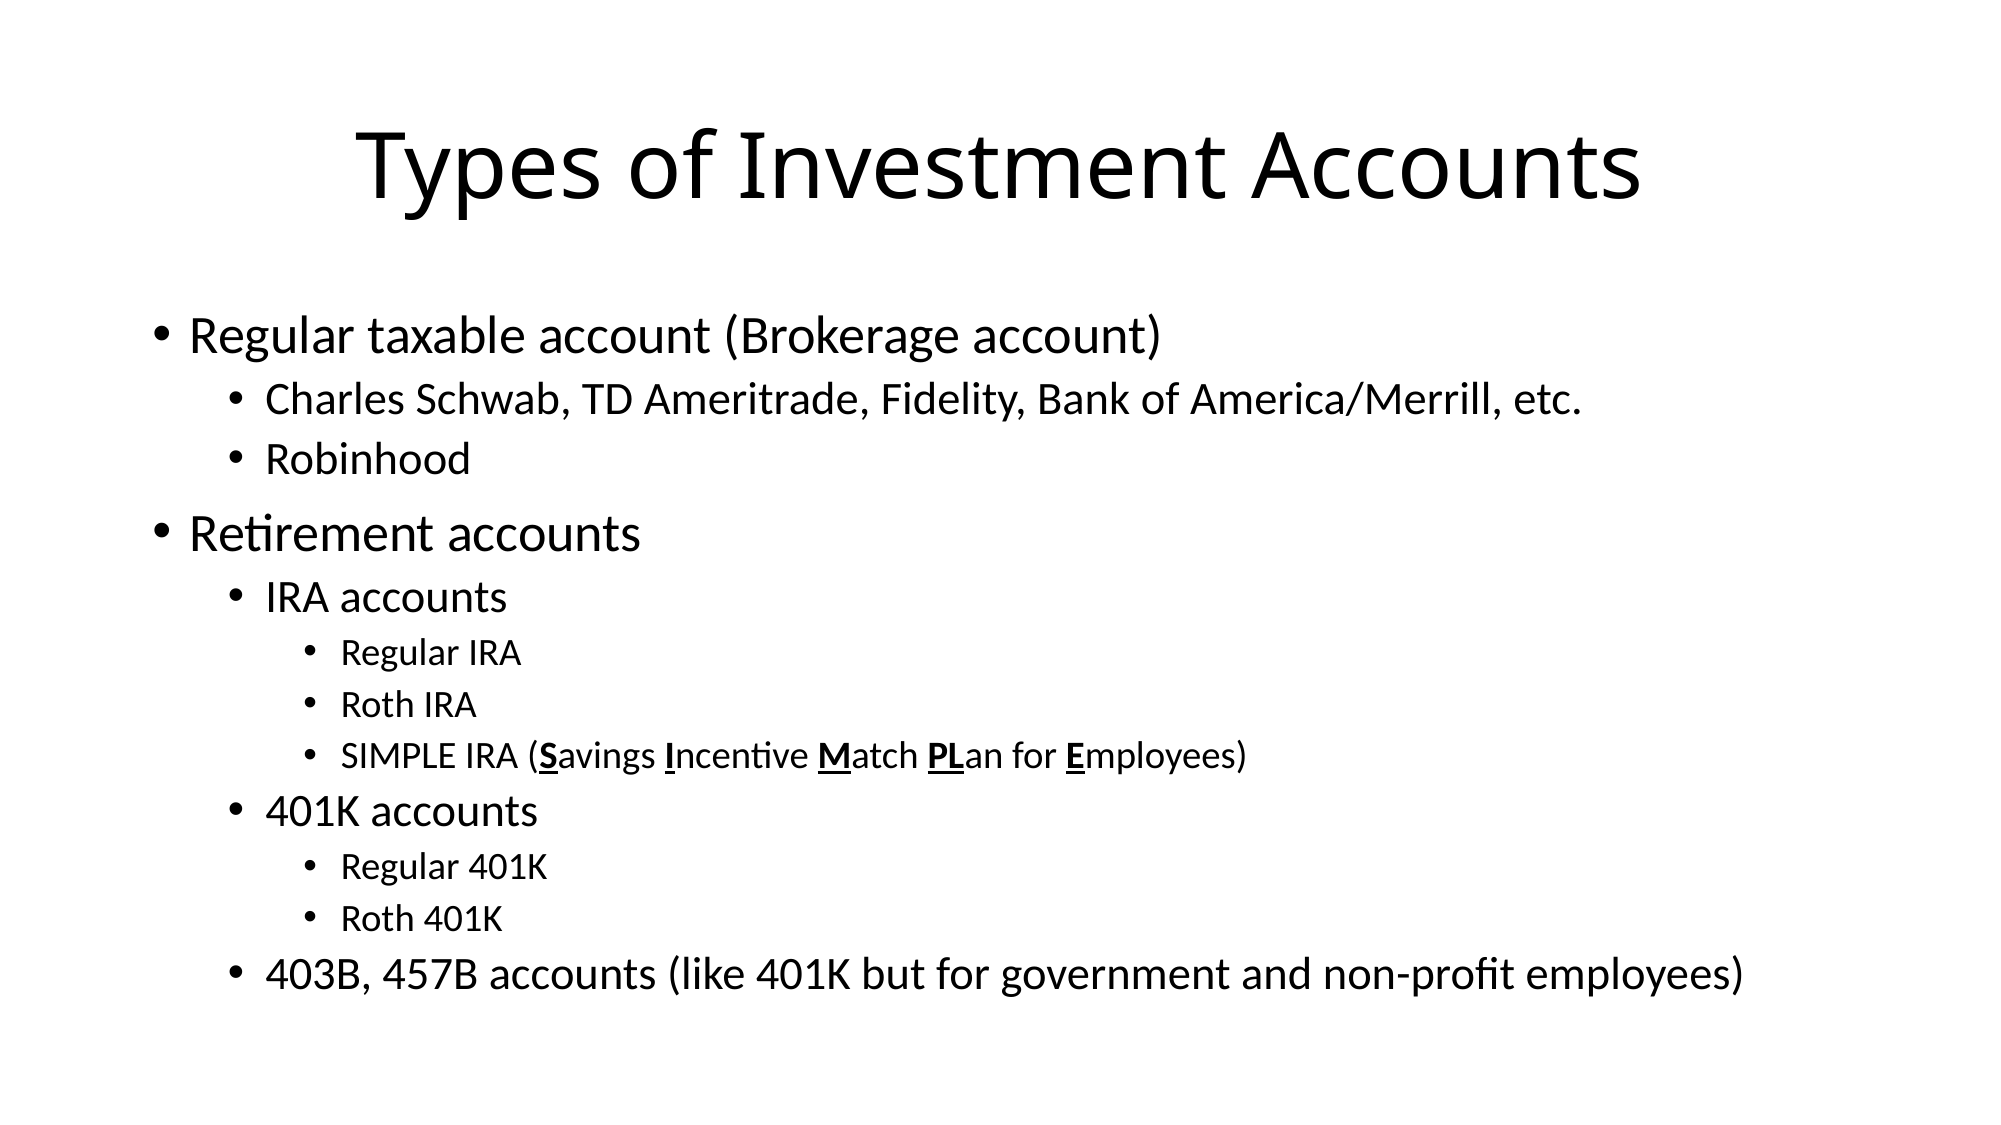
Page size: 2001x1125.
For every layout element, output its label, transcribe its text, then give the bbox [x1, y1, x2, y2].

title Types of Investment Accounts [137, 59, 1863, 278]
list Regular taxable account (Brokerage account) Charles Schwab, TD Ameritrade, Fidelity, Bank of America/Merrill, etc. Robinhood Retirement accounts IRA accounts Regular IRA Roth IRA SIMPLE IRA (Savings Incentive Match PLan for Employees) 401K accounts Regular 401K Roth 401K 403B, 457B accounts (like 401K but for government and non-profit employees) [137, 299, 1888, 1014]
